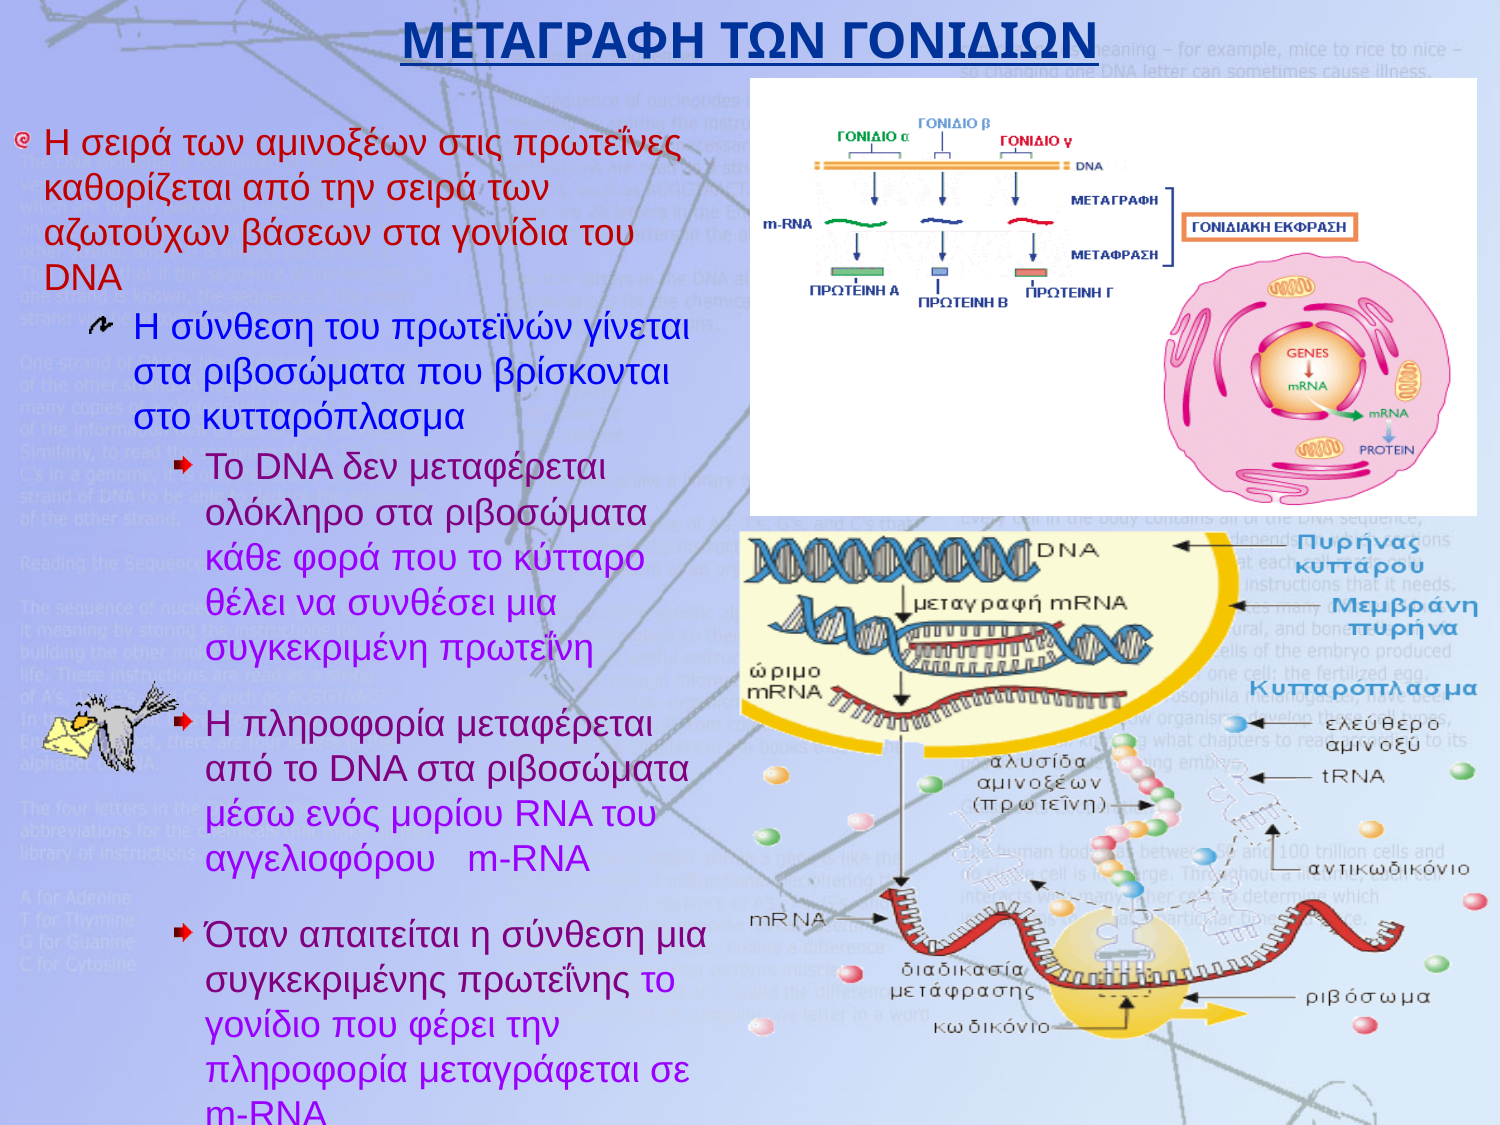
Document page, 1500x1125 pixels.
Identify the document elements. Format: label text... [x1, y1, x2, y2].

title ΜΕΤΑΓΡΑΦΗ ΤΩΝ ΓΟΝΙΔΙΩΝ [0, 0, 1500, 79]
picture [174, 923, 193, 942]
text_box Η σειρά των αμινοξέων στις πρωτεΐνες καθορίζεται από την σειρά των αζωτούχων βάσεων στα γονίδια του DNA Η σύνθεση του πρωτεϊνών γίνεται στα ριβοσώματα που βρίσκονται στο κυτταρόπλασμα Το DNA δεν μεταφέρεται ολόκληρο στα ριβοσώματα κάθε φορά που το κύτταρο θέλει να συνθέσει μια συγκεκριμένη πρωτεΐνη Η πληροφορία μεταφέρεται από το DNA στα ριβοσώματα μέσω ενός μορίου RΝΑ του αγγελιοφόρου m-RNA Όταν απαιτείται η σύνθεση μια συγκεκριμένης πρωτεΐνης το γονίδιο που φέρει την πληροφορία μεταγράφεται σε m-RNA [0, 110, 739, 1125]
picture [0, 77, 1500, 1125]
picture [32, 656, 193, 776]
picture [14, 131, 32, 149]
picture [174, 456, 193, 474]
picture [89, 316, 113, 334]
